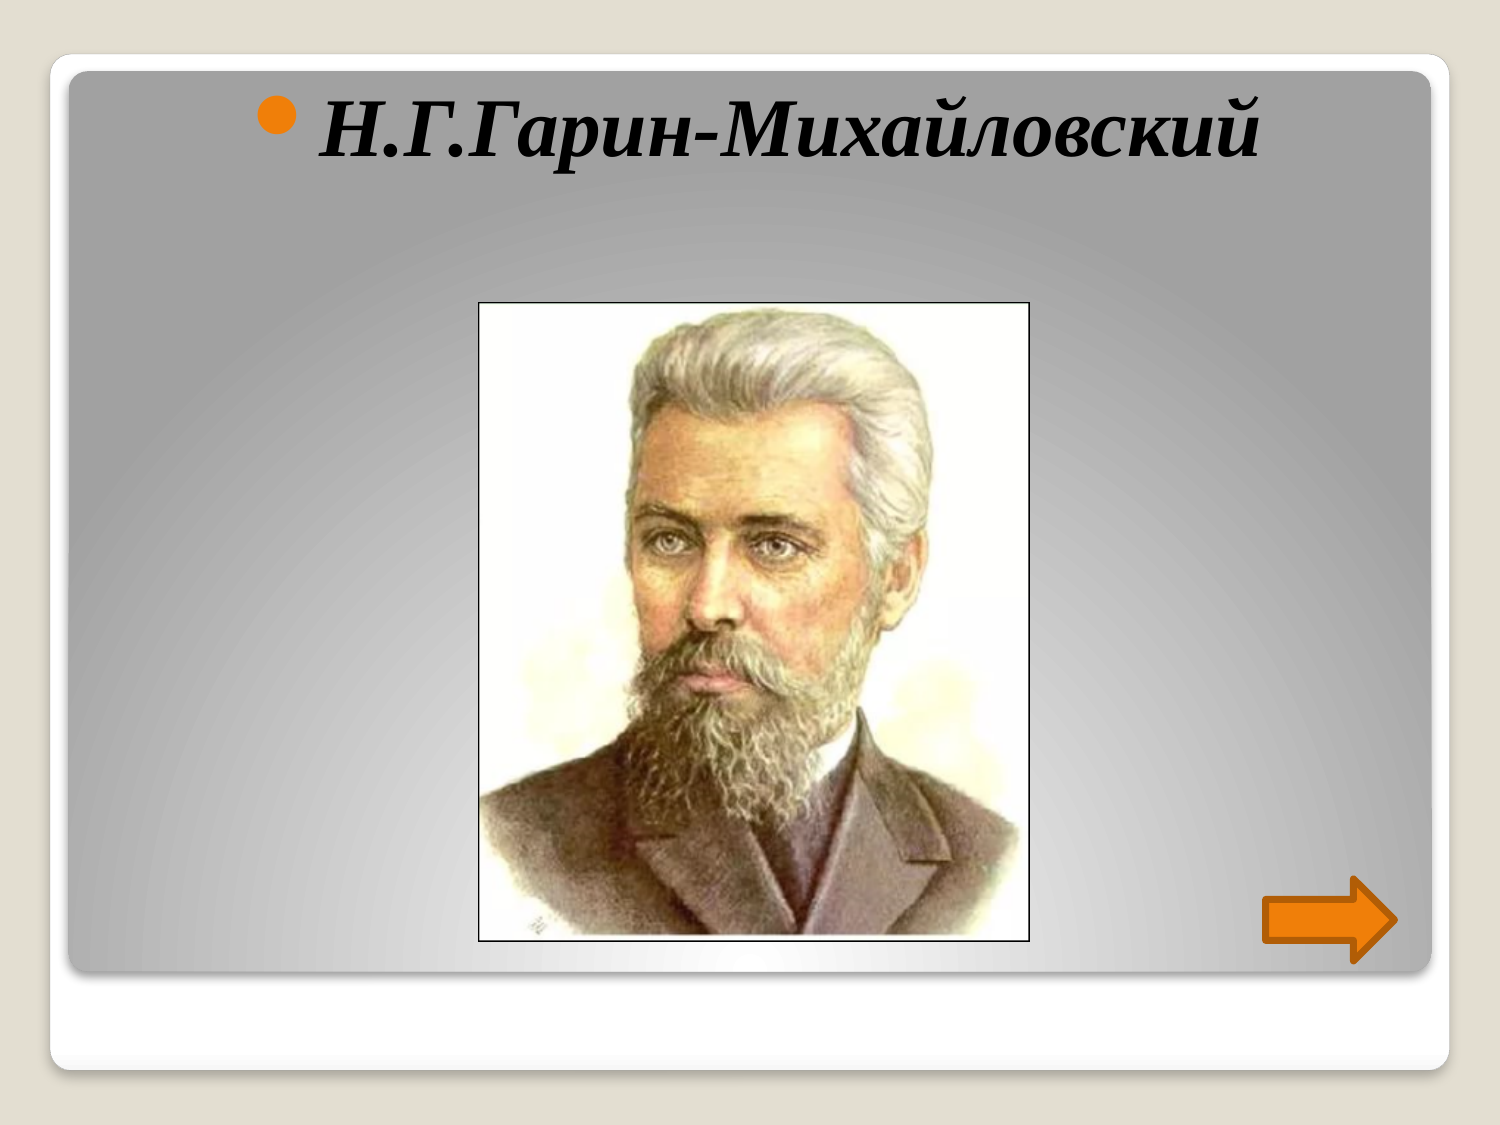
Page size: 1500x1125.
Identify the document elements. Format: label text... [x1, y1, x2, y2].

picture [478, 302, 1030, 942]
text_box [1262, 875, 1399, 965]
list Н.Г.Гарин-Михайловский [165, 58, 1335, 990]
